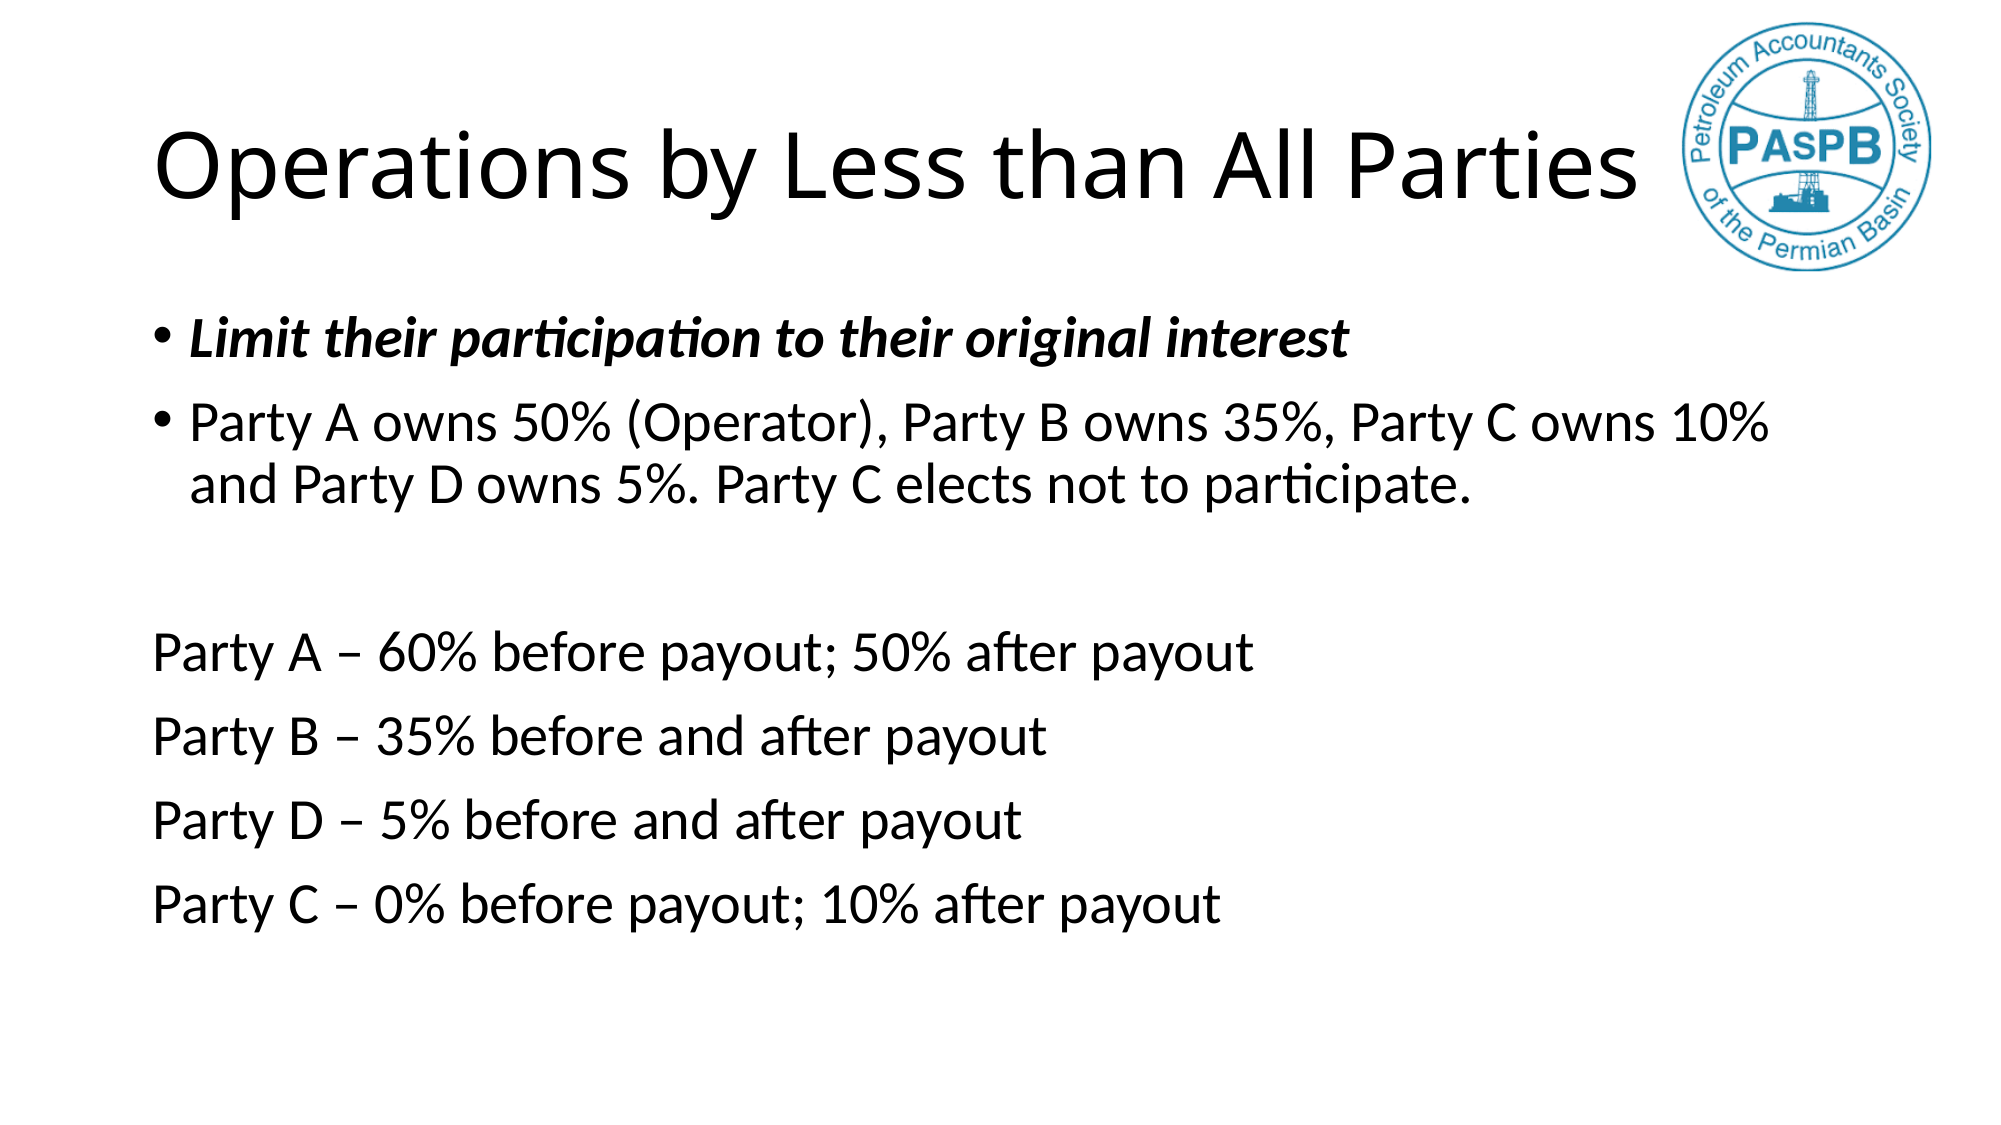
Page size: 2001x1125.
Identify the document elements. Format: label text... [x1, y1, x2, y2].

list Limit their participation to their original interest Party A owns 50% (Operator), Party B owns 35%, Party C owns 10% and Party D owns 5%. Party C elects not to participate. Party A – 60% before payout; 50% after payout Party B – 35% before and after payout Party D – 5% before and after payout Party C – 0% before payout; 10% after payout [137, 299, 1863, 1014]
title Operations by Less than All Parties [137, 59, 1663, 278]
picture [1663, 13, 1948, 278]
